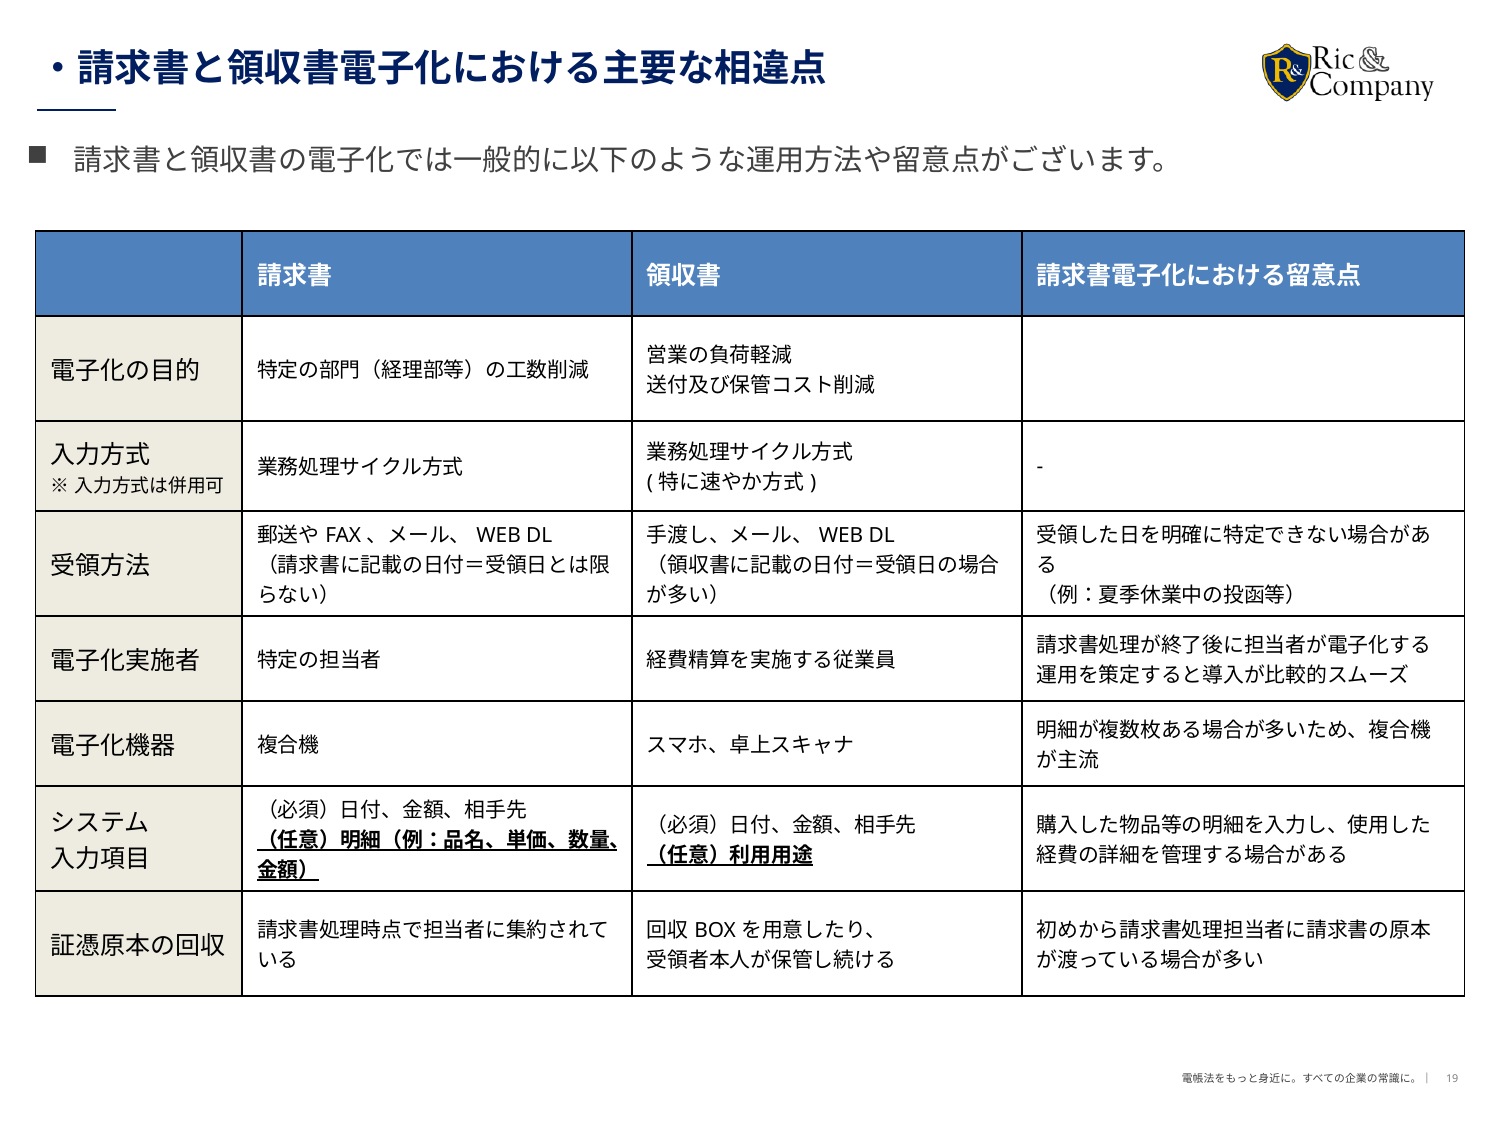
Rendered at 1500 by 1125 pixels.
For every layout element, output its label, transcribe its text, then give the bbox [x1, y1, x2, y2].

table_cell 入力方式 ※入力方式は併用可 [36, 422, 241, 510]
table_cell 明細が複数枚ある場合が多いため、複合機が主流 [1023, 702, 1464, 785]
table_cell 営業の負荷軽減 送付及び保管コスト削減 [633, 317, 1021, 420]
table_cell 複合機 [243, 702, 631, 785]
table_cell 電子化実施者 [36, 617, 241, 700]
table_cell システム 入力項目 [36, 787, 241, 890]
table_cell 受領した日を明確に特定できない場合がある （例：夏季休業中の投函等） [1023, 512, 1464, 615]
table_cell 受領方法 [36, 512, 241, 615]
table_cell - [1023, 422, 1464, 510]
title ・請求書と領収書電子化における主要な相違点 [25, 36, 1500, 111]
table_cell 回収BOXを用意したり、 受領者本人が保管し続ける [633, 892, 1021, 995]
table_cell スマホ、卓上スキャナ [633, 702, 1021, 785]
table_cell 郵送やFAX、メール、WEB DL （請求書に記載の日付＝受領日とは限らない） [243, 512, 631, 615]
table_cell 購入した物品等の明細を入力し、使用した経費の詳細を管理する場合がある [1023, 787, 1464, 890]
table_header [36, 232, 241, 315]
table_cell （必須）日付、金額、相手先 （任意）明細（例：品名、単価、数量、金額） [243, 787, 631, 890]
table_cell （必須）日付、金額、相手先 （任意）利用用途 [633, 787, 1021, 890]
table_cell 請求書処理時点で担当者に集約されている [243, 892, 631, 995]
table_cell 経費精算を実施する従業員 [633, 617, 1021, 700]
table_cell 業務処理サイクル方式 [243, 422, 631, 510]
table_cell 特定の担当者 [243, 617, 631, 700]
table_cell 電子化の目的 [36, 317, 241, 420]
table_cell 手渡し、メール、WEB DL （領収書に記載の日付＝受領日の場合が多い） [633, 512, 1021, 615]
table_cell 請求書処理が終了後に担当者が電子化する運用を策定すると導入が比較的スムーズ [1023, 617, 1464, 700]
table_cell 電子化機器 [36, 702, 241, 785]
table_cell 証憑原本の回収 [36, 892, 241, 995]
table_header 請求書電子化における留意点 [1023, 232, 1464, 315]
table_header 領収書 [633, 232, 1021, 315]
table_header 請求書 [243, 232, 631, 315]
text_box 請求書と領収書の電子化では一般的に以下のような運用方法や留意点がございます。 [11, 133, 1485, 209]
table_cell 特定の部門（経理部等）の工数削減 [243, 317, 631, 420]
table_cell 業務処理サイクル方式 (特に速やか方式) [633, 422, 1021, 510]
table_cell 初めから請求書処理担当者に請求書の原本が渡っている場合が多い [1023, 892, 1464, 995]
table_cell [1023, 317, 1464, 420]
